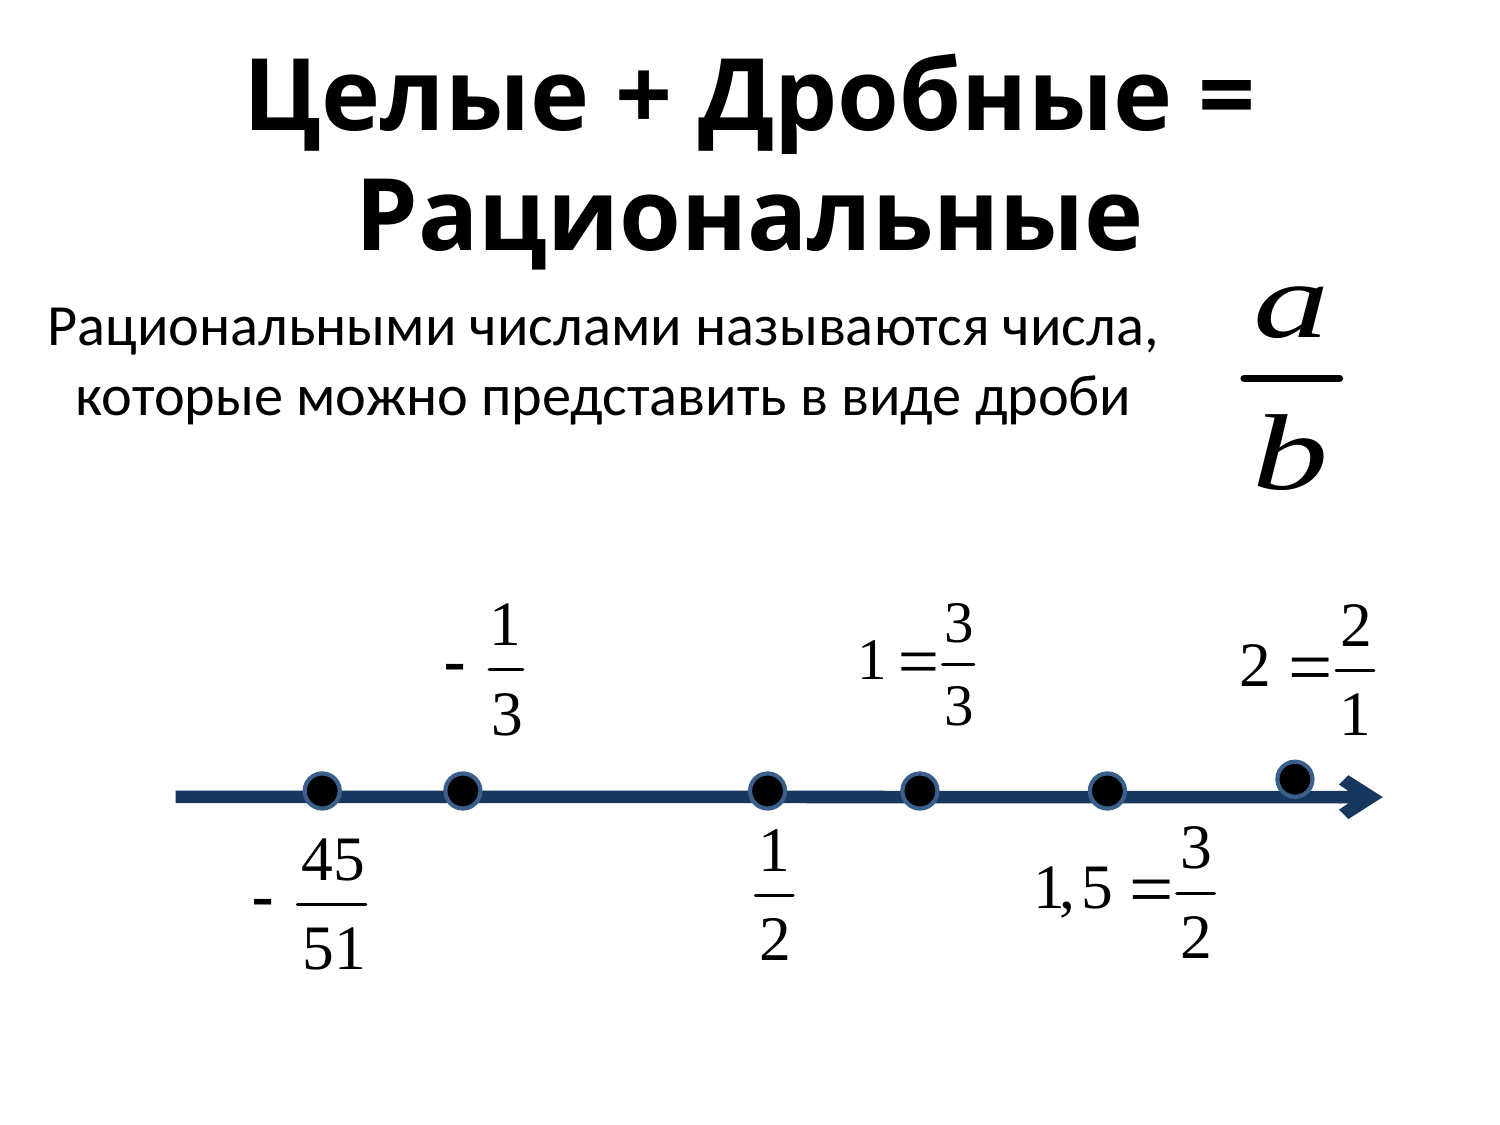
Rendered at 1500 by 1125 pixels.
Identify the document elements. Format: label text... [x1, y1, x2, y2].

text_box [242, 819, 381, 984]
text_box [1230, 585, 1390, 750]
text_box [1275, 759, 1315, 795]
text_box Рациональными числами называются числа, которые можно представить в виде дроби [0, 257, 1207, 457]
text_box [1218, 234, 1372, 514]
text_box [1030, 808, 1228, 973]
text_box [1087, 771, 1128, 795]
text_box [451, 807, 475, 811]
text_box [311, 807, 334, 811]
text_box [302, 771, 342, 795]
text_box [900, 771, 940, 795]
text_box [744, 810, 809, 975]
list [855, 585, 989, 739]
text_box [908, 807, 932, 811]
title Целые + Дробные = Рациональные [75, 43, 1425, 258]
text_box [443, 771, 483, 795]
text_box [434, 585, 536, 750]
text_box [747, 771, 788, 795]
